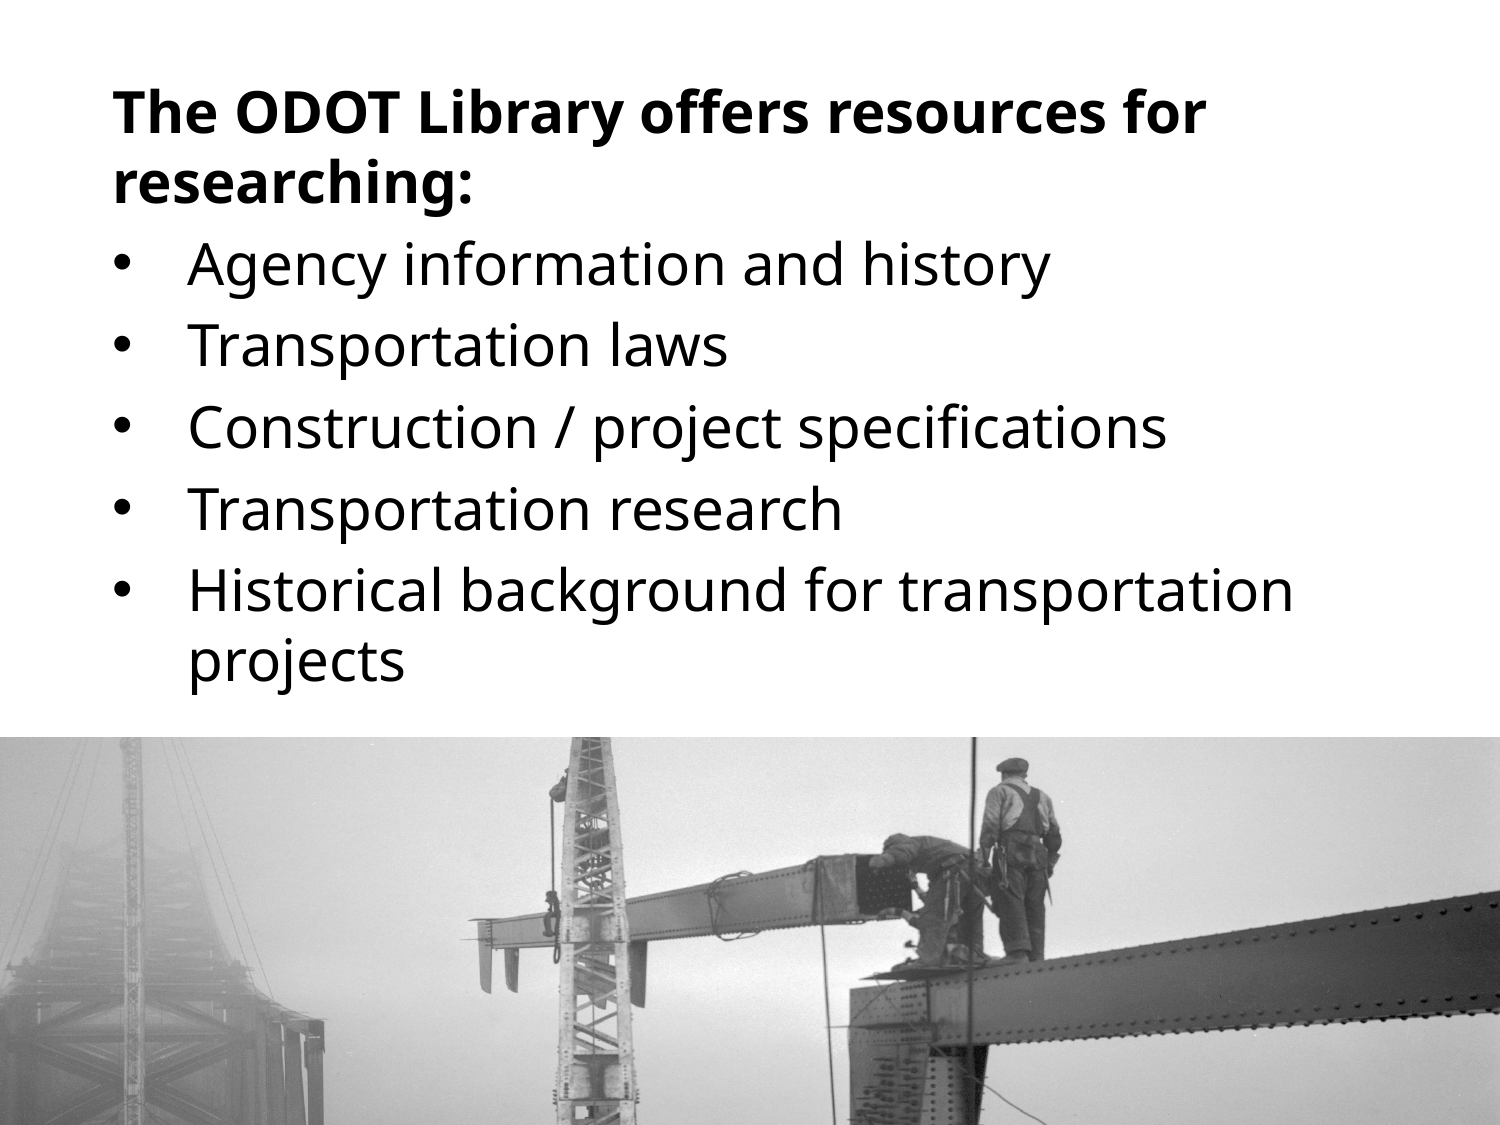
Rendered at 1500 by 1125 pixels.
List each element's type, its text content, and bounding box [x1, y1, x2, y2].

list The ODOT Library offers resources for researching: Agency information and history Transportation laws Construction / project specifications Transportation research Historical background for transportation projects [112, 75, 1384, 735]
picture [0, 737, 1500, 1125]
